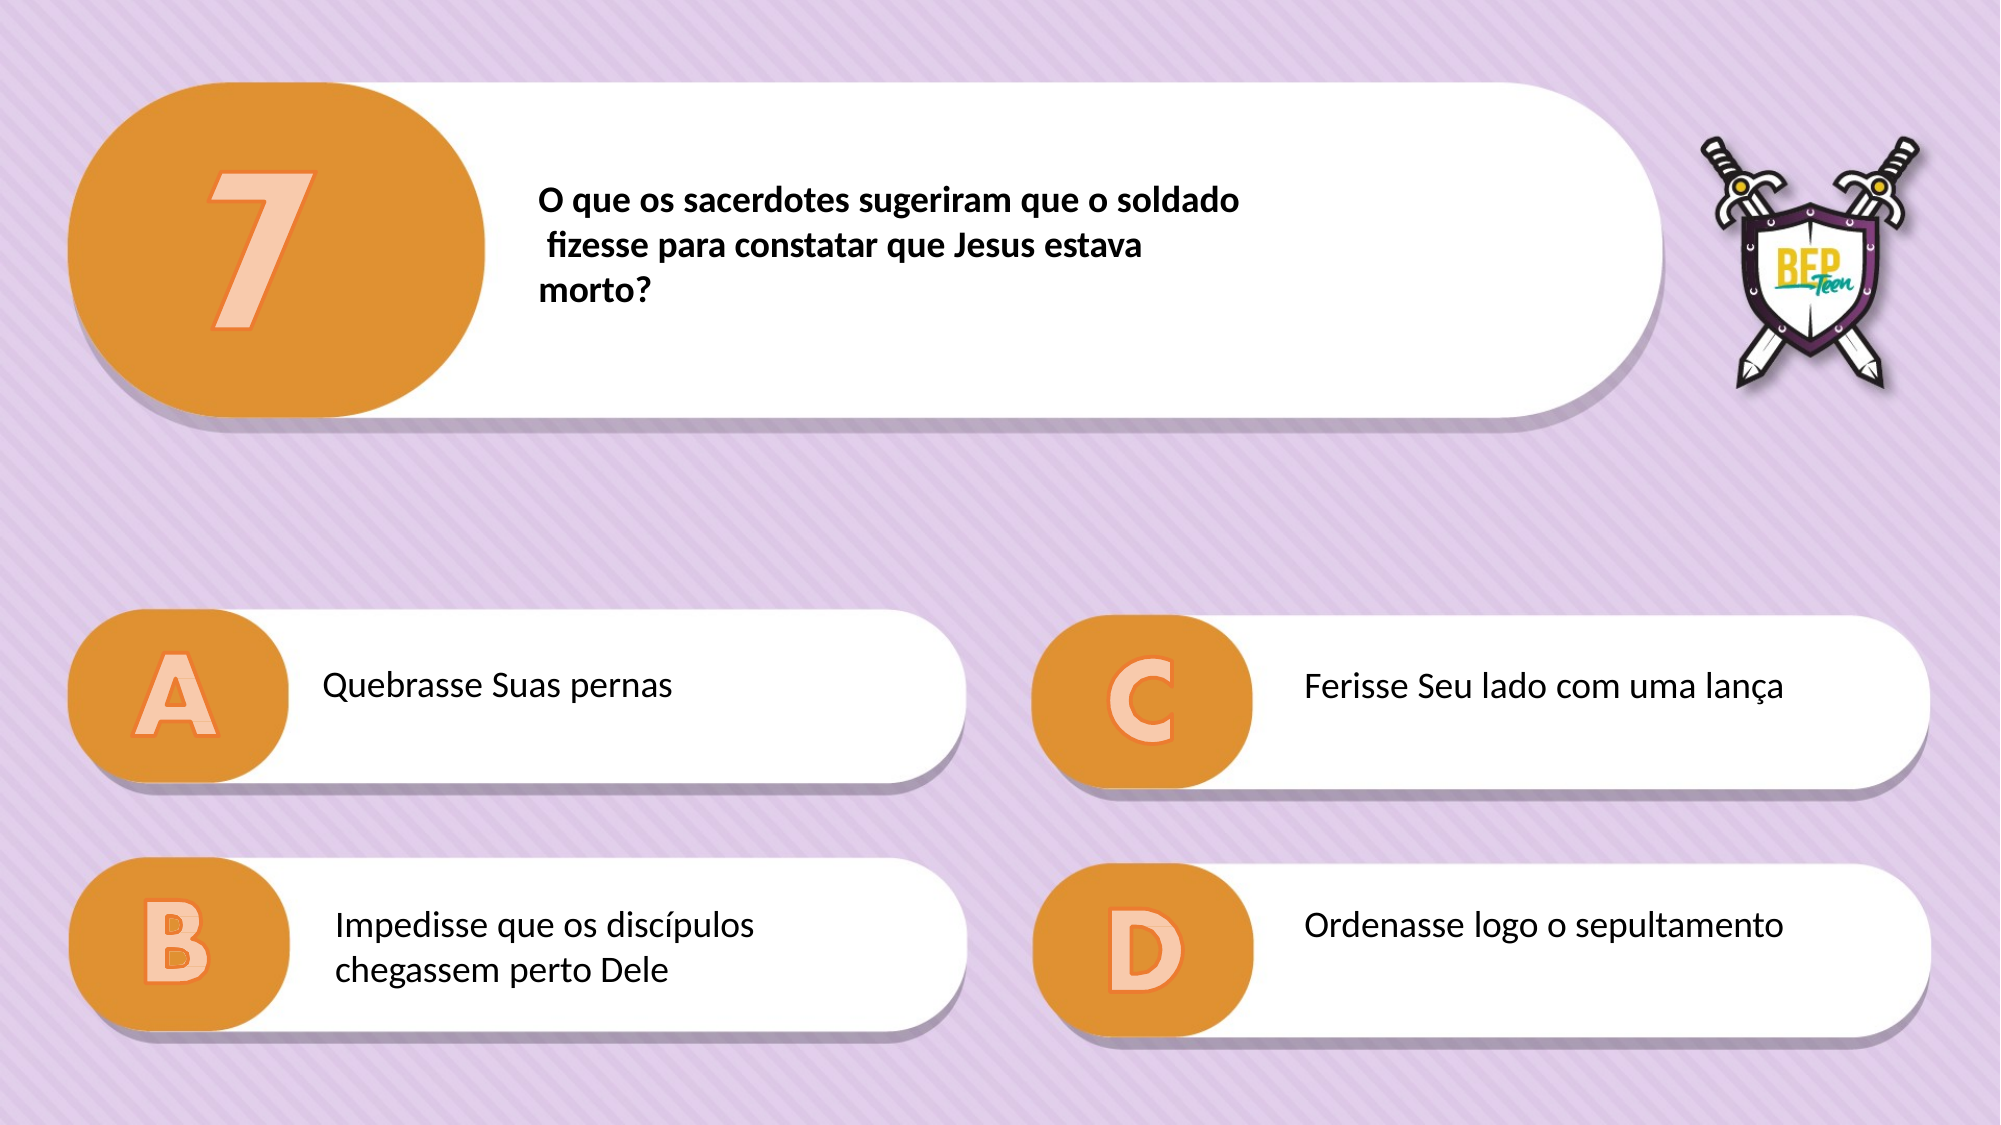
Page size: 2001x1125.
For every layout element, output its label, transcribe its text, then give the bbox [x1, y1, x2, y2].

text_box Impedisse que os discípulos chegassem perto Dele [333, 897, 760, 991]
text_box Ordenasse logo o sepultamento [1302, 898, 1791, 946]
title O que os sacerdotes sugeriram que o soldado fizesse para constatar que Jesus estava morto? [536, 172, 1245, 363]
text_box Ferisse Seu lado com uma lança [1302, 658, 1790, 706]
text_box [143, 897, 212, 986]
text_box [1107, 906, 1186, 995]
picture [0, 0, 2000, 1125]
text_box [1106, 654, 1175, 747]
text_box Quebrasse Suas pernas [320, 658, 677, 706]
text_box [129, 650, 222, 739]
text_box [206, 169, 319, 332]
